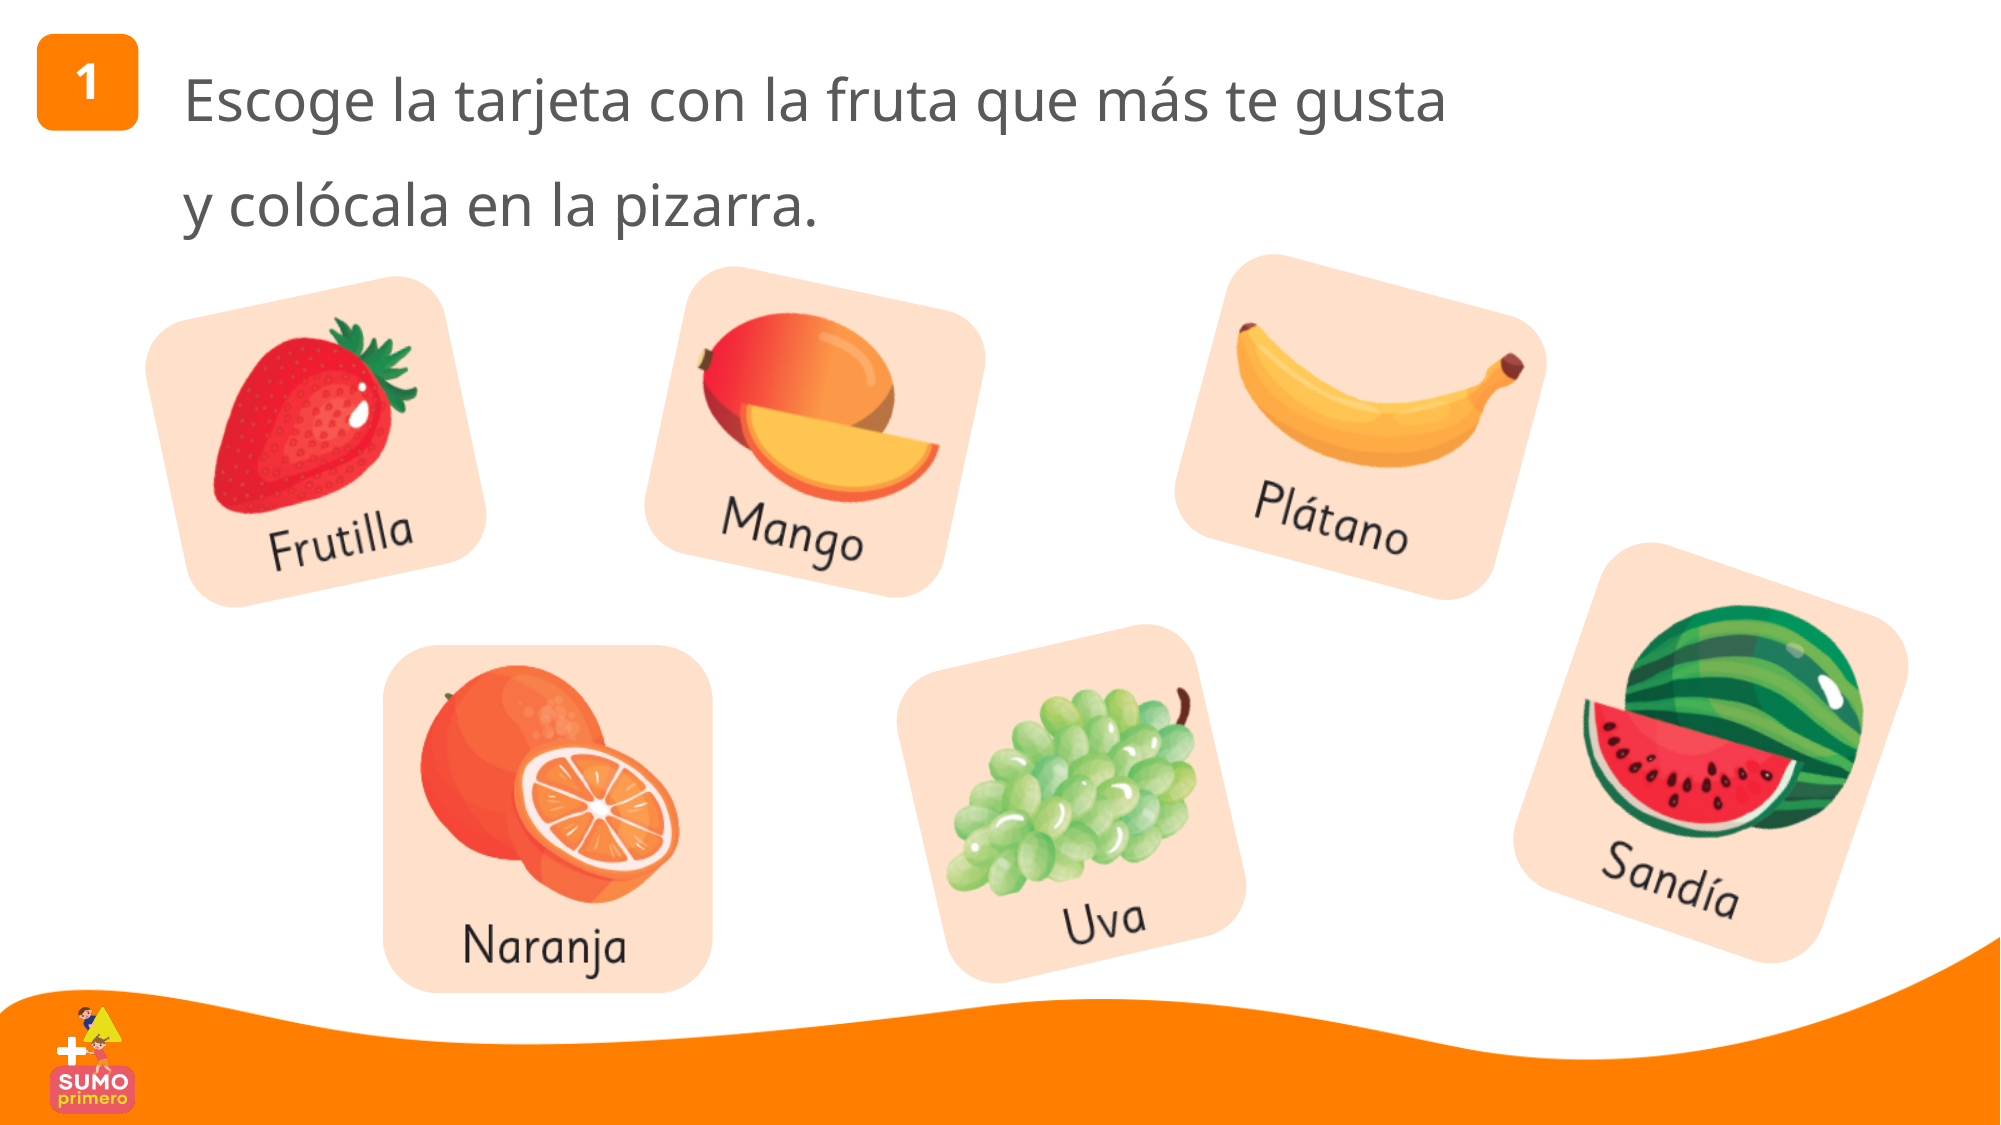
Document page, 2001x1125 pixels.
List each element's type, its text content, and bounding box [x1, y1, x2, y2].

text_box Escoge la tarjeta con la fruta que más te gusta y colócala en la pizarra. [168, 20, 1947, 246]
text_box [663, 286, 967, 578]
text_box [1196, 281, 1525, 573]
text_box [37, 34, 138, 130]
text_box 1 [53, 42, 122, 118]
picture [0, 69, 2000, 1125]
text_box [919, 644, 1224, 963]
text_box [383, 645, 712, 993]
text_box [164, 296, 468, 588]
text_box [1549, 571, 1872, 935]
